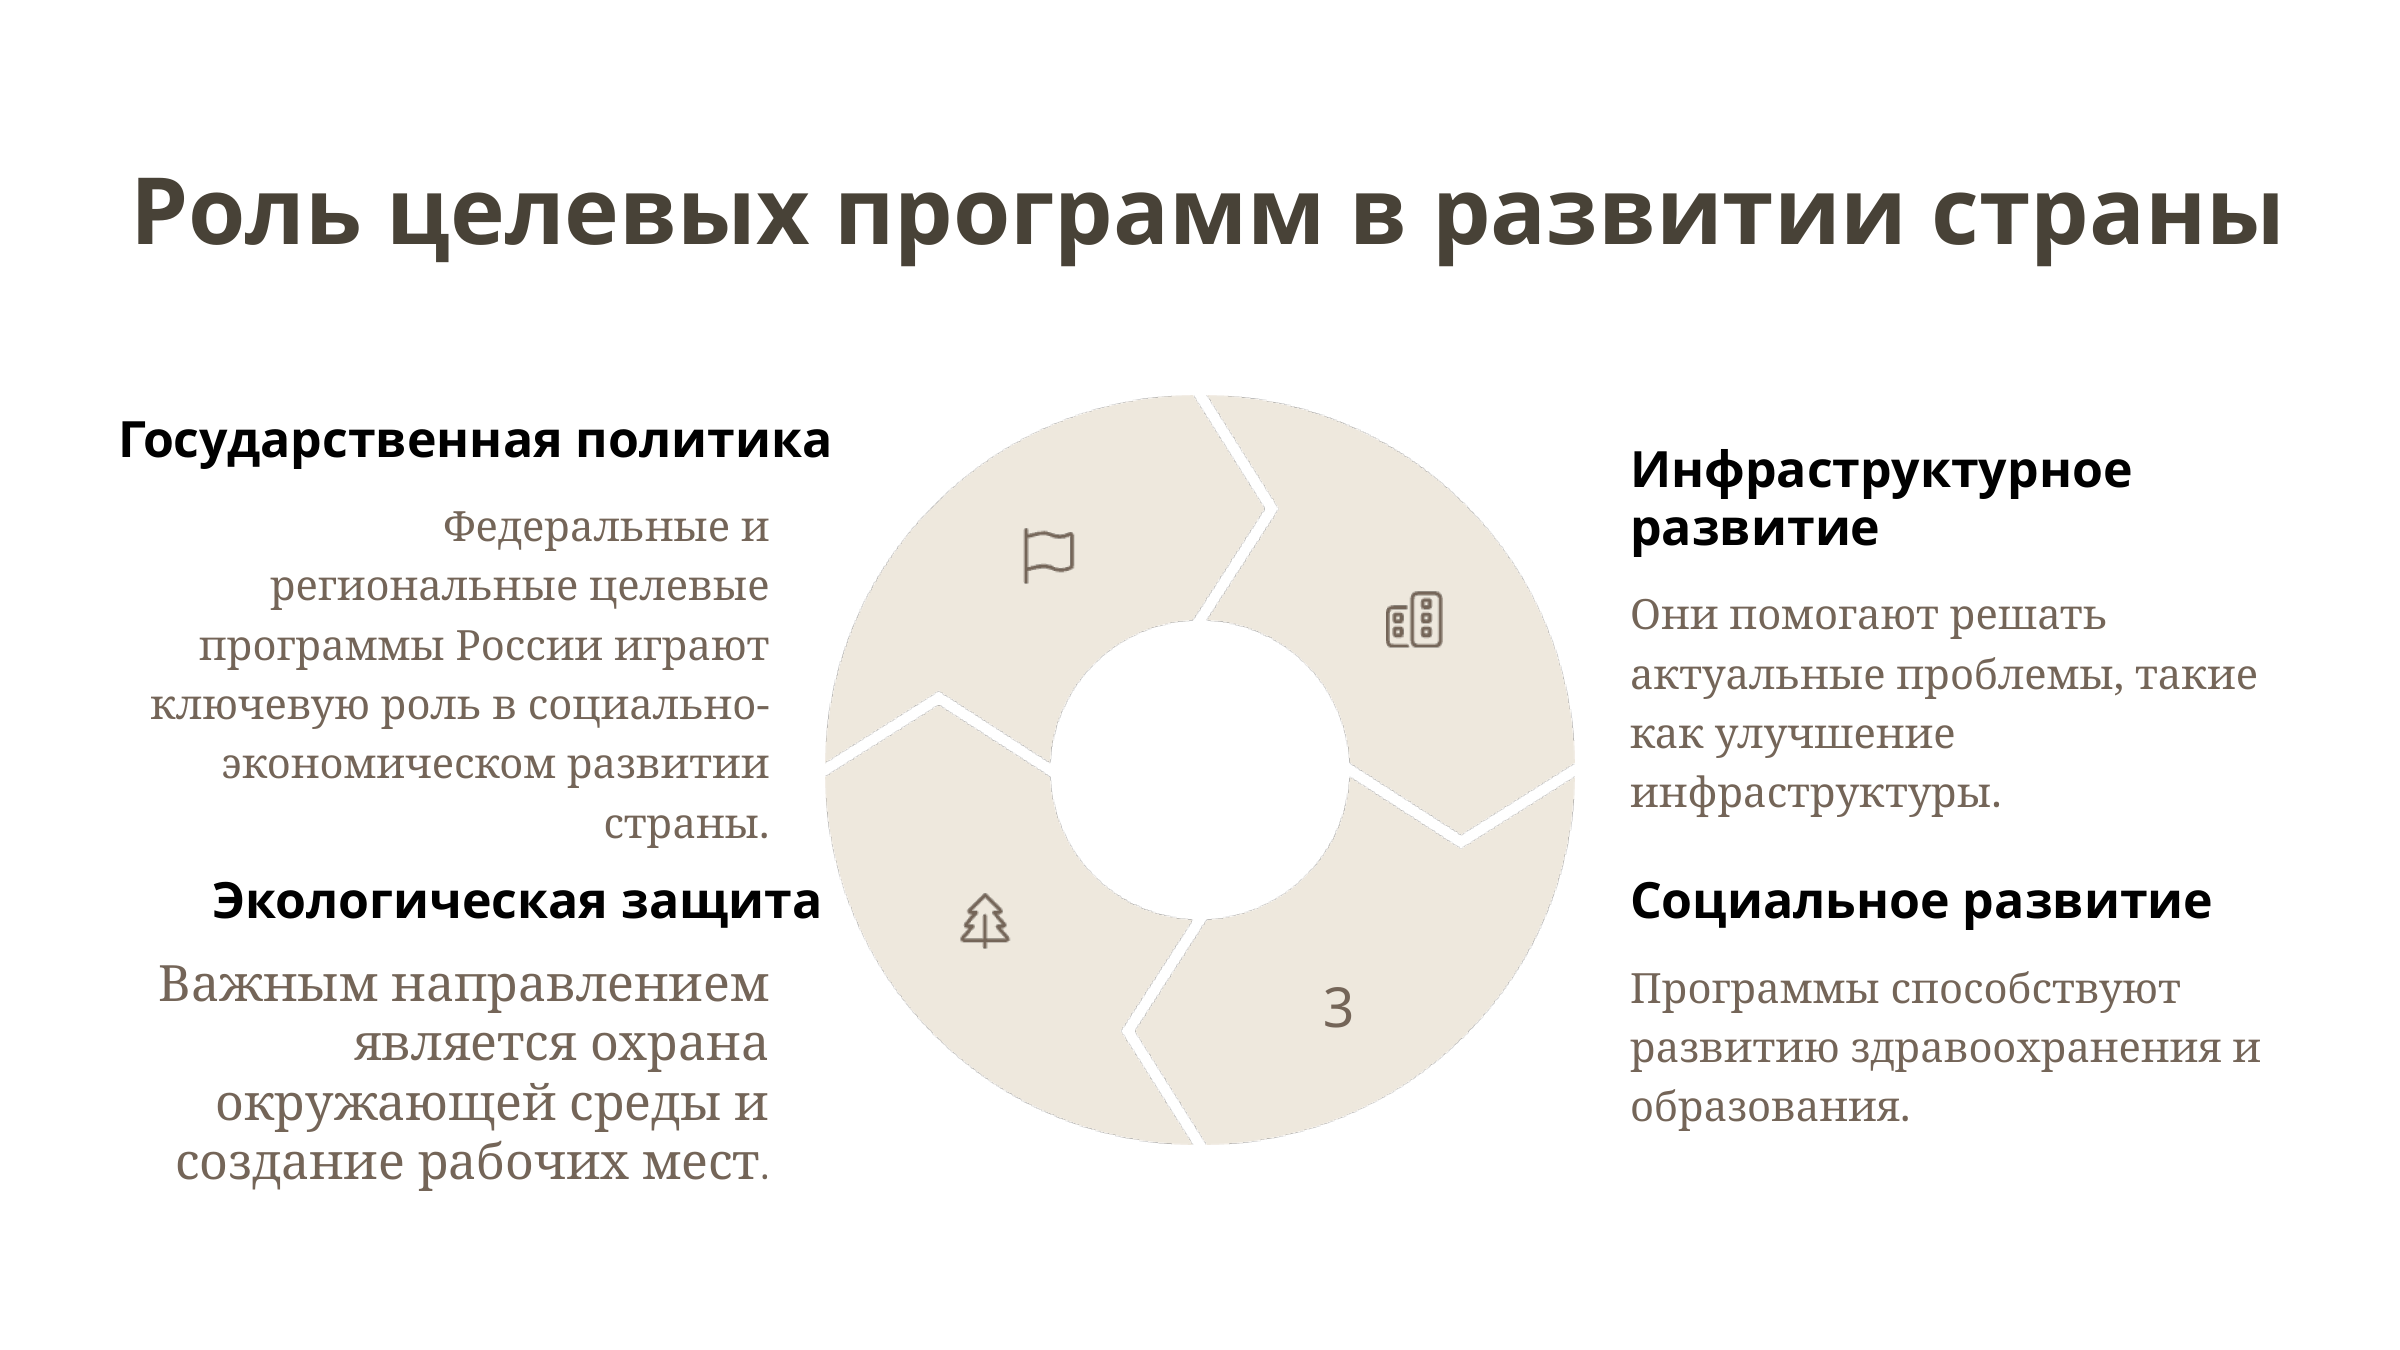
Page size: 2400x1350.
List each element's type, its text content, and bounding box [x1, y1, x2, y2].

text_box Государственная политика [157, 409, 825, 468]
text_box Федеральные и региональные целевые программы России играют ключевую роль в социально-экономическом развитии страны. [130, 490, 770, 788]
text_box Роль целевых программ в развитии страны [130, 147, 2121, 264]
picture [825, 395, 1575, 1145]
text_box Экологическая защита [253, 871, 823, 930]
text_box Важным направлением является охрана окружающей среды и создание рабочих мест. [130, 952, 770, 1131]
text_box Они помогают решать актуальные проблемы, такие как улучшение инфраструктуры. [1630, 578, 2270, 758]
text_box Программы способствуют развитию здравоохранения и образования. [1630, 952, 2270, 1131]
text_box Социальное развитие [1630, 871, 2184, 930]
text_box Инфраструктурное развитие [1630, 440, 2336, 557]
